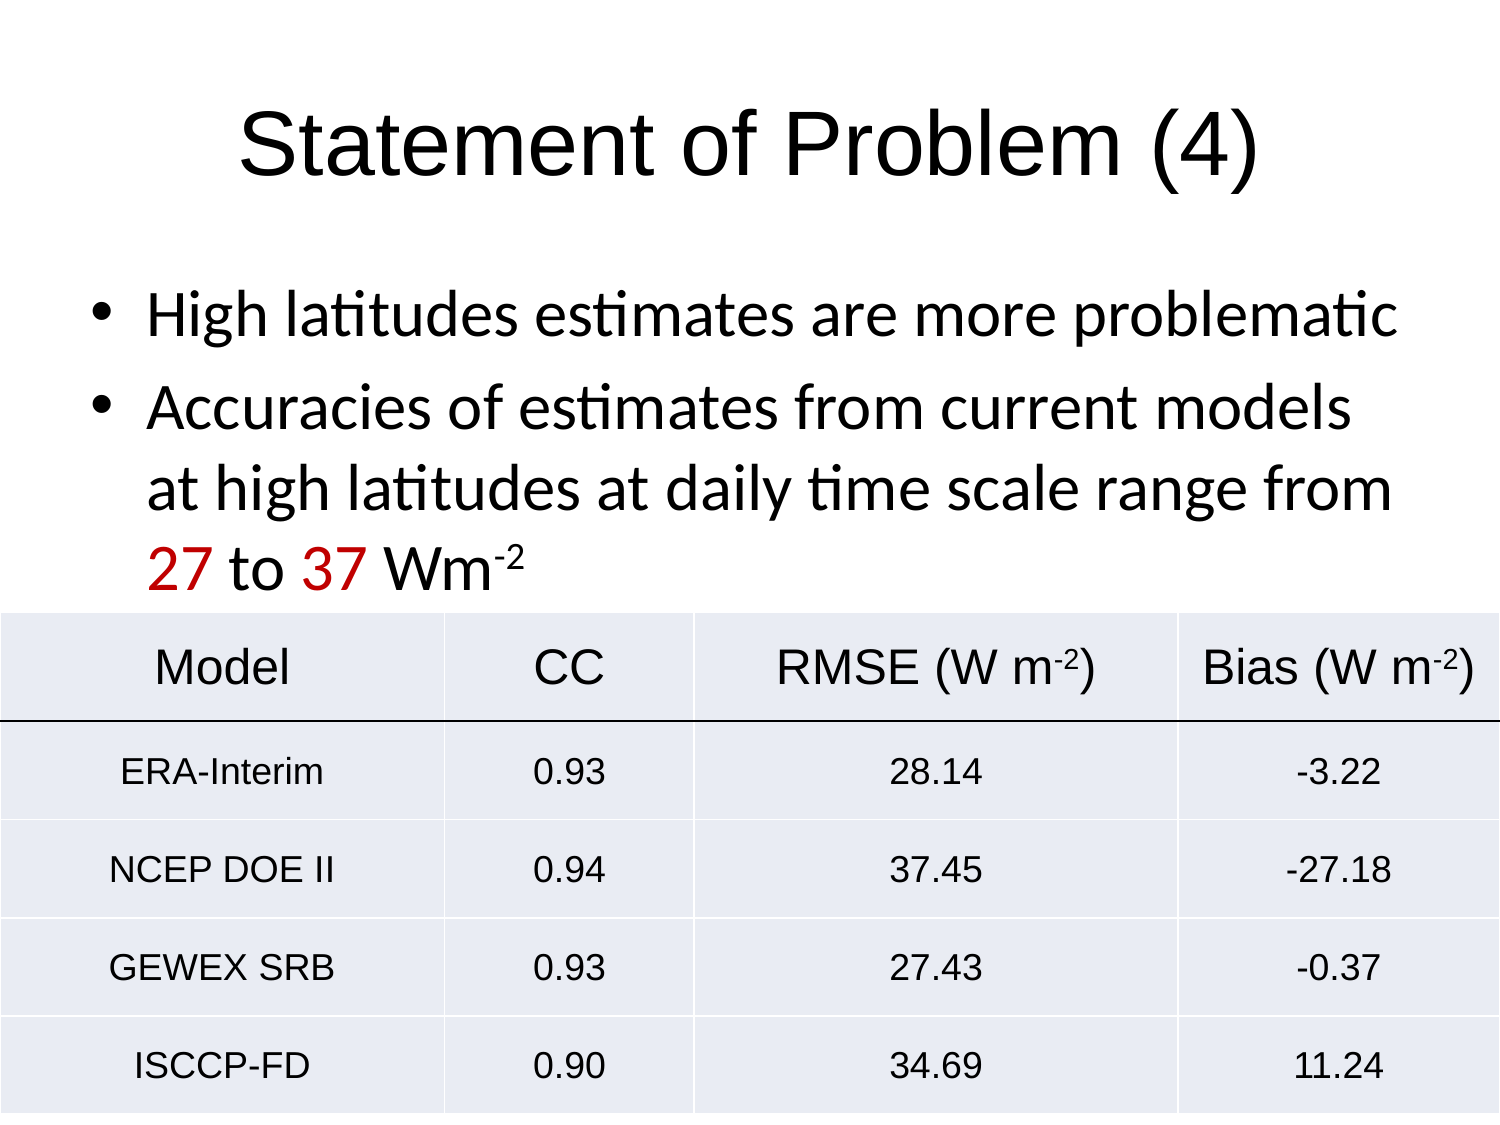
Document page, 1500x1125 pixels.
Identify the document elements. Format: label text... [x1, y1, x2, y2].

table_cell -3.22 [1179, 722, 1499, 819]
table_cell 11.24 [1179, 1017, 1499, 1113]
table_cell GEWEX SRB [1, 919, 444, 1015]
table_cell ISCCP-FD [1, 1017, 444, 1113]
table_cell NCEP DOE II [1, 820, 444, 917]
table_cell 37.45 [695, 820, 1177, 917]
table_header Model [1, 613, 444, 720]
title Statement of Problem (4) [75, 45, 1425, 233]
table_cell -0.37 [1179, 919, 1499, 1015]
list High latitudes estimates are more problematic Accuracies of estimates from current models at high latitudes at daily time scale range from 27 to 37 Wm-2 [75, 262, 1425, 612]
table_cell 34.69 [695, 1017, 1177, 1113]
table_header RMSE (W m-2) [695, 613, 1177, 720]
table_cell -27.18 [1179, 820, 1499, 917]
table_cell 0.94 [445, 820, 693, 917]
table_cell 0.93 [445, 722, 693, 819]
table_cell 28.14 [695, 722, 1177, 819]
table_cell ERA-Interim [1, 722, 444, 819]
table_header Bias (W m-2) [1179, 613, 1499, 720]
table_header CC [445, 613, 693, 720]
table_cell 27.43 [695, 919, 1177, 1015]
table_cell 0.93 [445, 919, 693, 1015]
table_cell 0.90 [445, 1017, 693, 1113]
